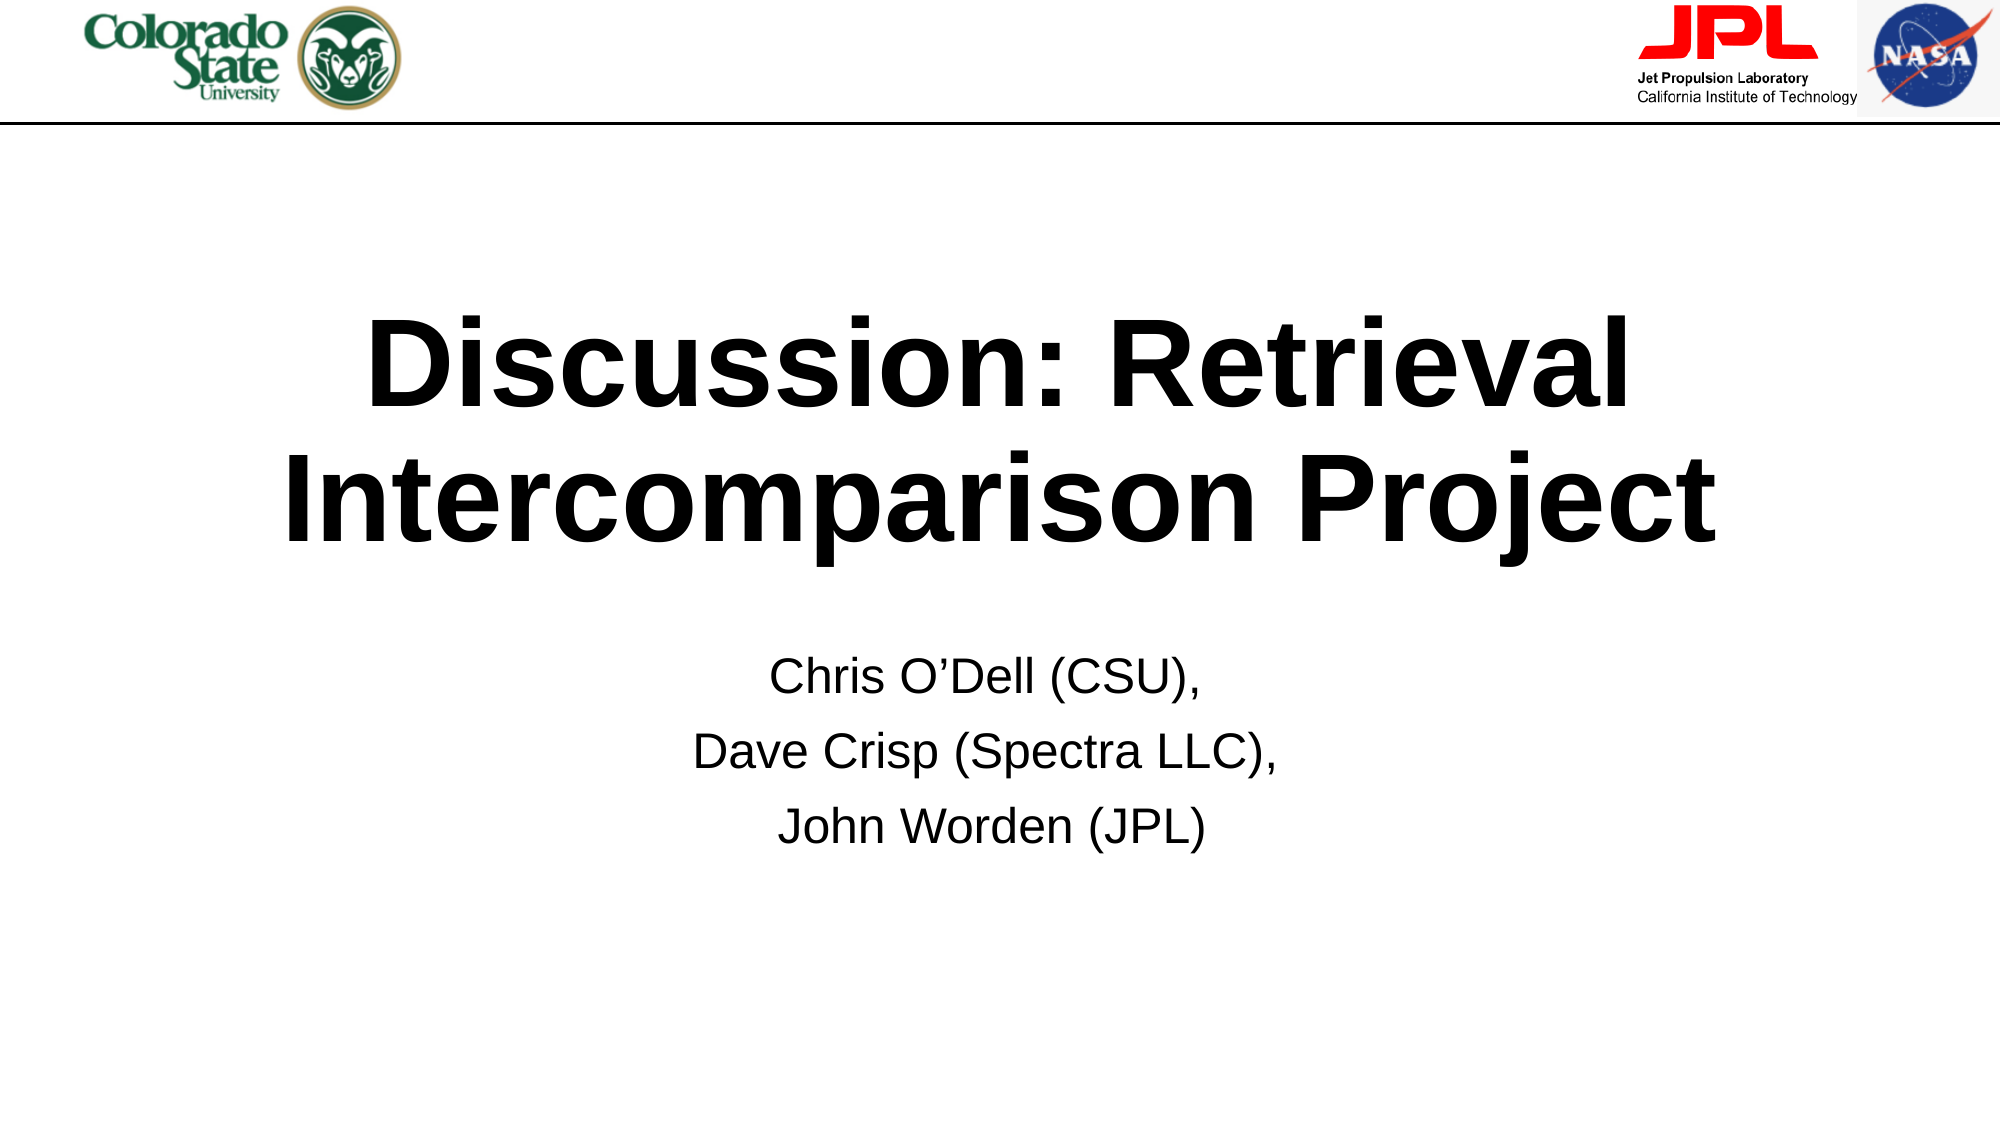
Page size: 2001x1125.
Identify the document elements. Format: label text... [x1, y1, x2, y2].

subtitle Chris O’Dell (CSU), Dave Crisp (Spectra LLC), John Worden (JPL) [242, 643, 1743, 915]
title Discussion: Retrieval Intercomparison Project [249, 184, 1750, 576]
picture [78, 0, 407, 117]
picture [1635, 0, 2000, 117]
